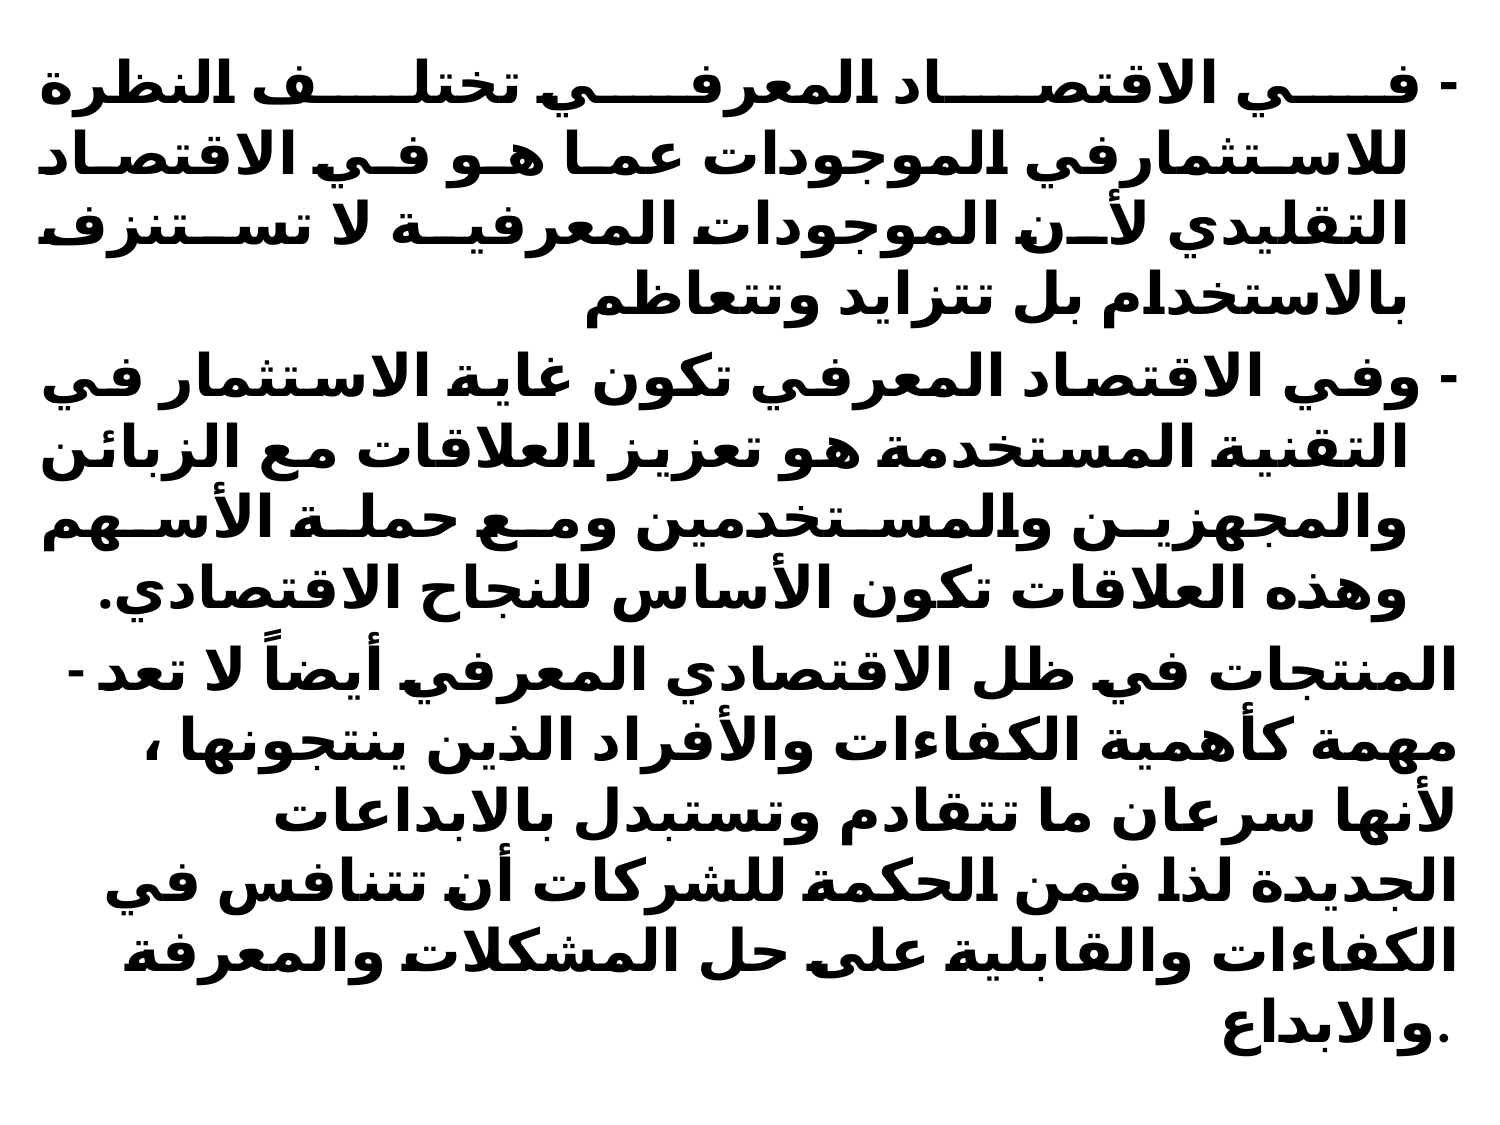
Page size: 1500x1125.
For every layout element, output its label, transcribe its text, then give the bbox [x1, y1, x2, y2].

list - في الاقتصاد المعرفي تختلف النظرة للاستثمارفي الموجودات عما هو في الاقتصاد التقليدي لأن الموجودات المعرفية لا تستنزف بالاستخدام بل تتزايد وتتعاظم - وفي الاقتصاد المعرفي تكون غاية الاستثمار في التقنية المستخدمة هو تعزيز العلاقات مع الزبائن والمجهزين والمستخدمين ومع حملة الأسهم وهذه العلاقات تكون الأساس للنجاح الاقتصادي. - المنتجات في ظل الاقتصادي المعرفي أيضاً لا تعد مهمة كأهمية الكفاءات والأفراد الذين ينتجونها ، لأنها سرعان ما تتقادم وتستبدل بالابداعات الجديدة لذا فمن الحكمة للشركات أن تتنافس في الكفاءات والقابلية على حل المشكلات والمعرفة والابداع. [24, 37, 1475, 1075]
